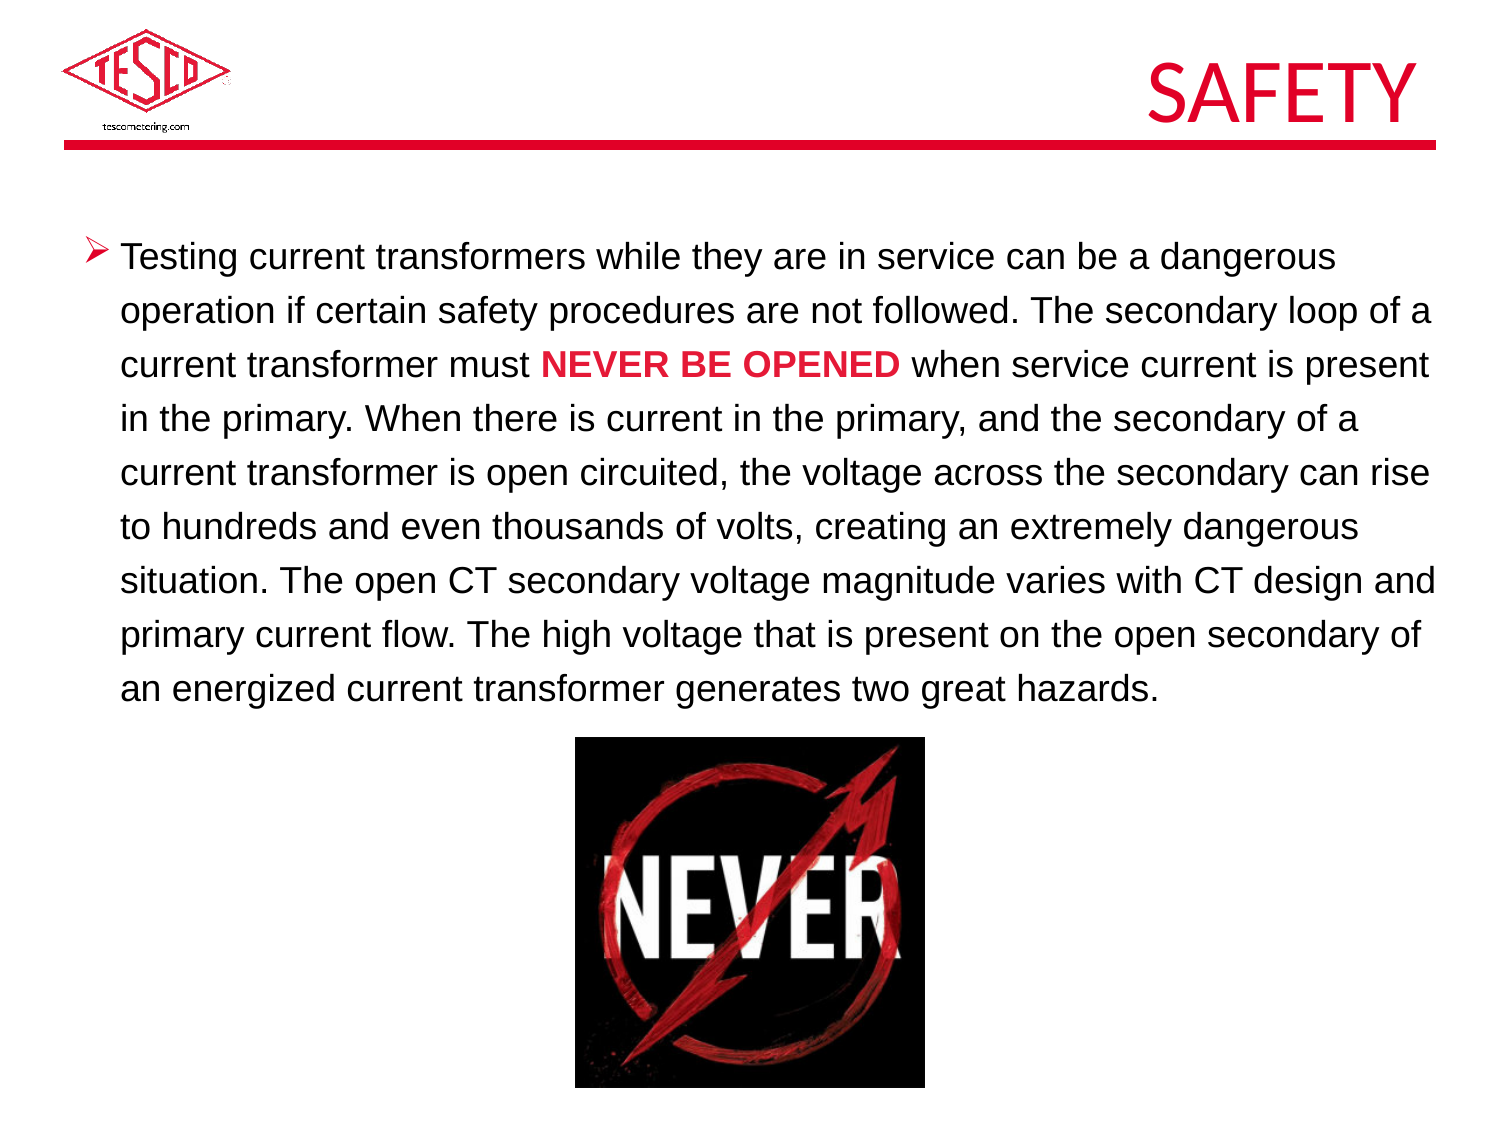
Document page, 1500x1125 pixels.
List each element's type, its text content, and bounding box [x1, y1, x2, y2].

picture [61, 29, 231, 133]
title Safety [249, 37, 1433, 149]
list Testing current transformers while they are in service can be a dangerous operation if certain safety procedures are not followed. The secondary loop of a current transformer must NEVER BE OPENED when service current is present in the primary. When there is current in the primary, and the secondary of a current transformer is open circuited, the voltage across the secondary can rise to hundreds and even thousands of volts, creating an extremely dangerous situation. The open CT secondary voltage magnitude varies with CT design and primary current flow. The high voltage that is present on the open secondary of an energized current transformer generates two great hazards. [67, 149, 1463, 738]
picture [574, 737, 926, 1088]
